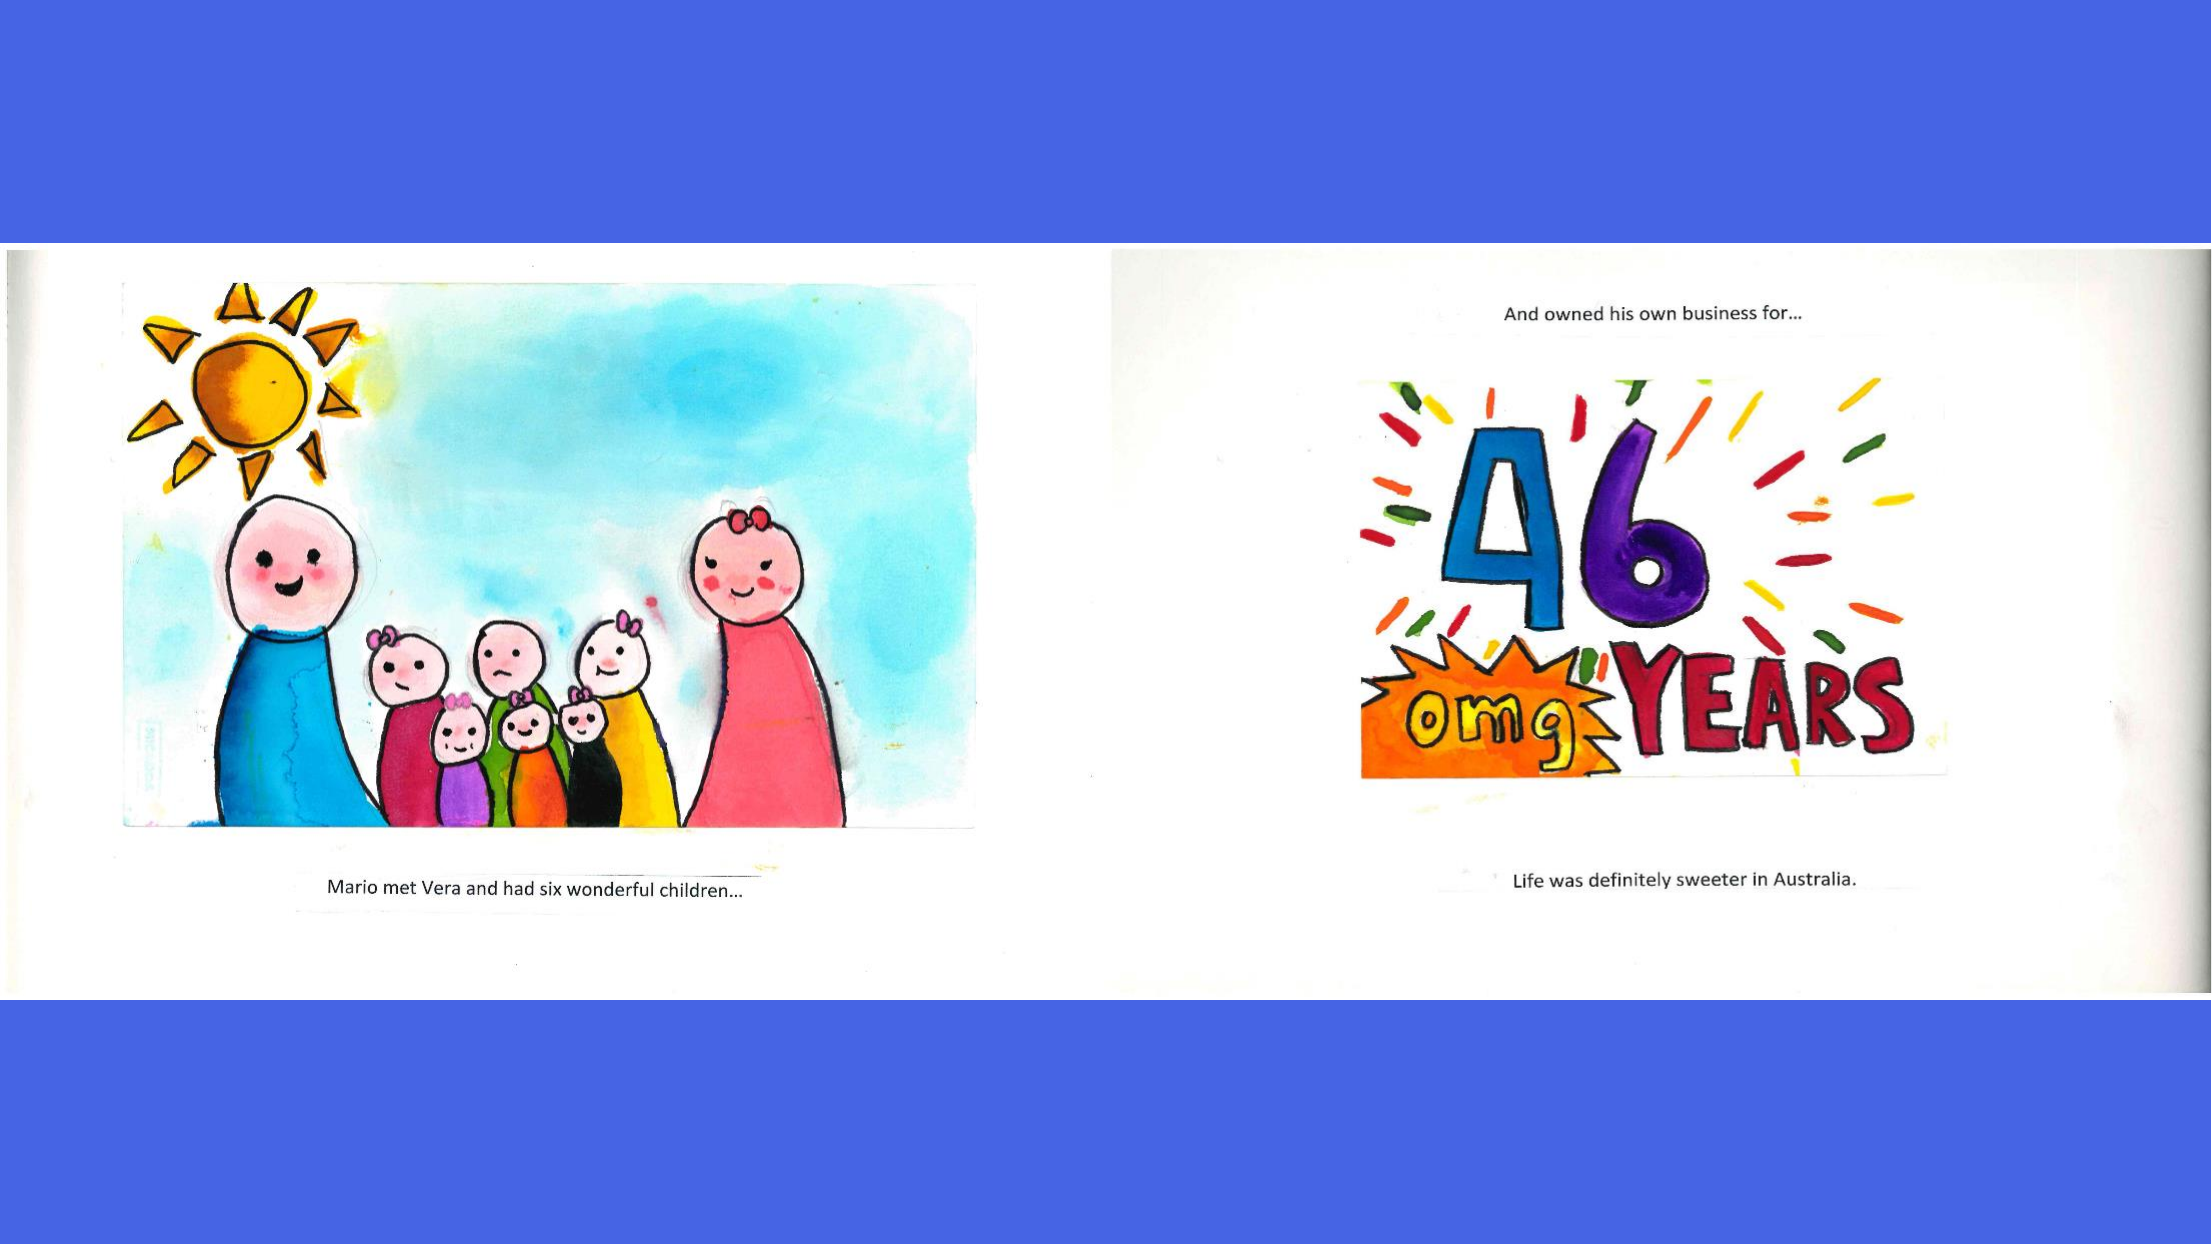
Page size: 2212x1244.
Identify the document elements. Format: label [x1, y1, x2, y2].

picture [0, 243, 2212, 1001]
